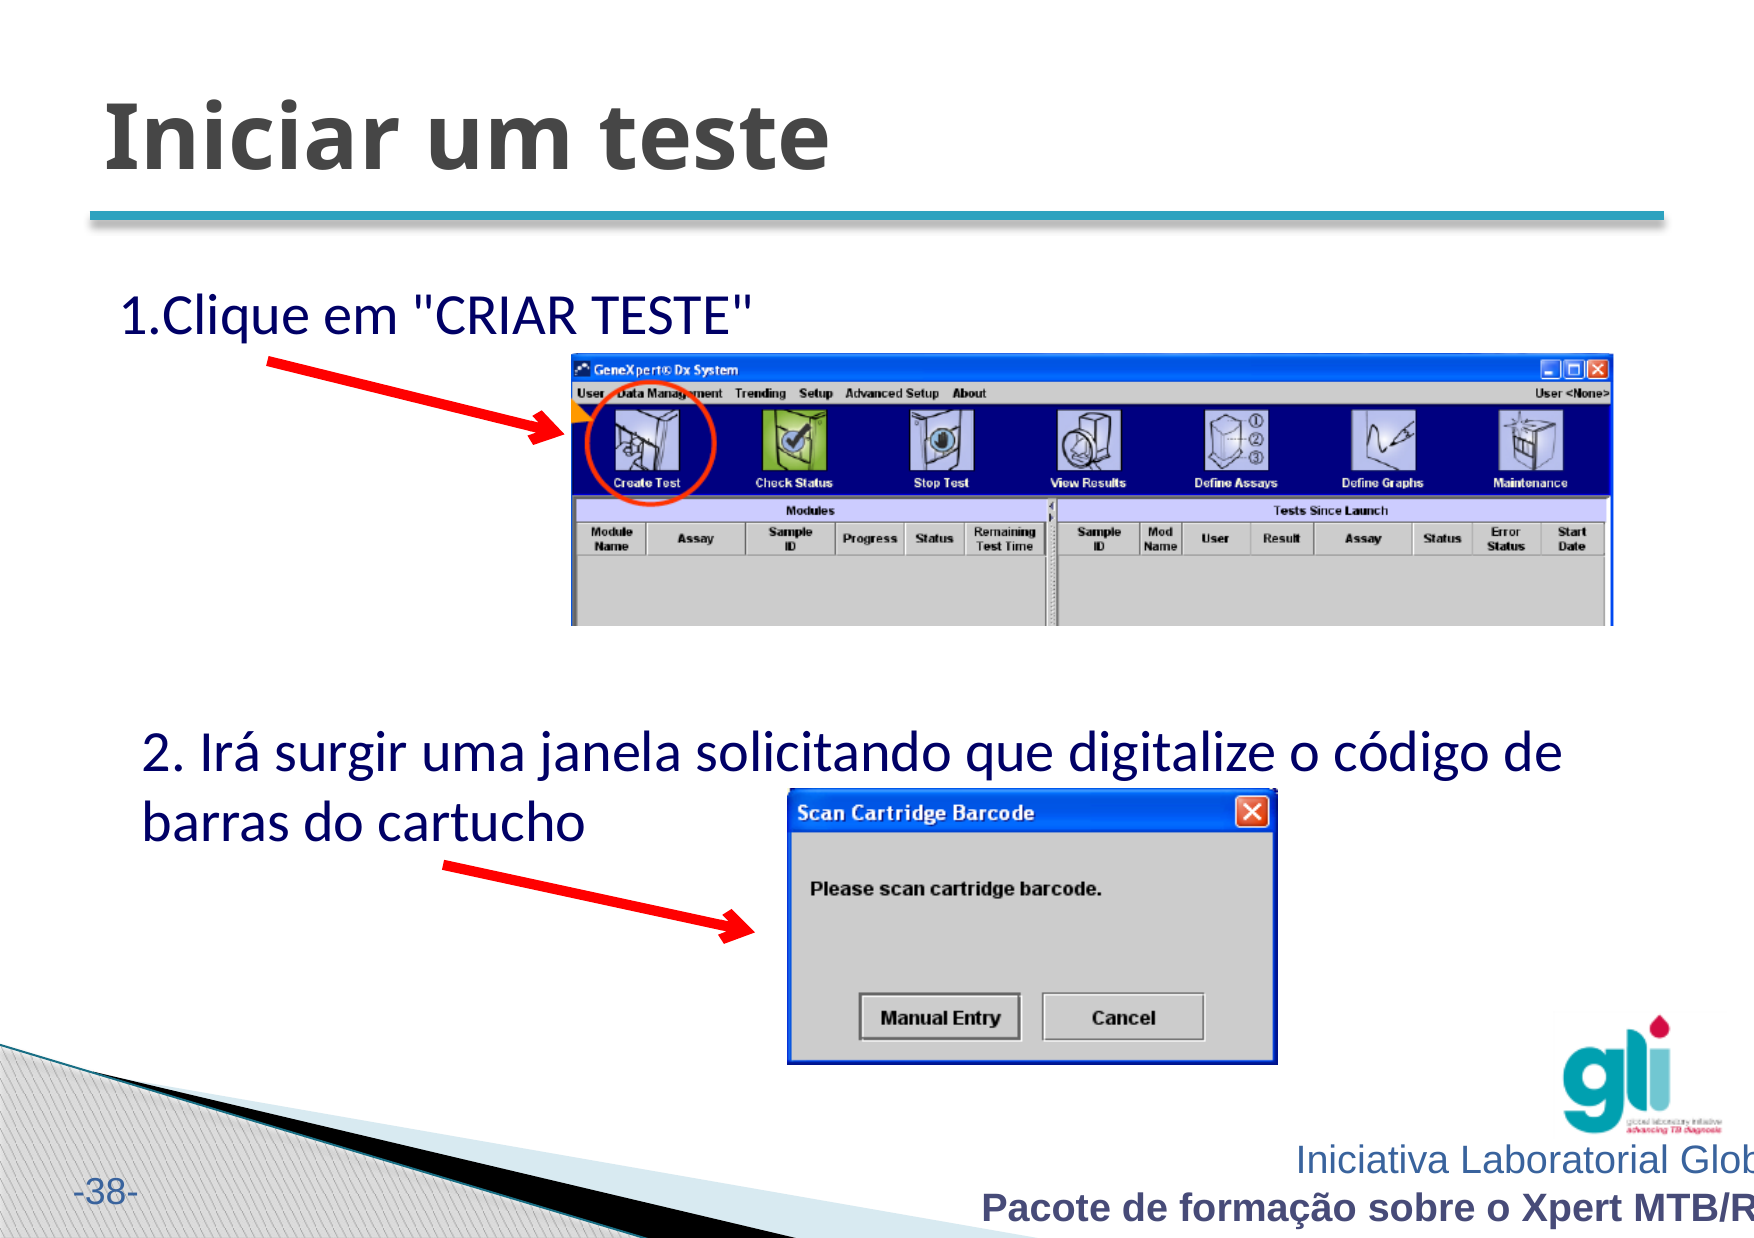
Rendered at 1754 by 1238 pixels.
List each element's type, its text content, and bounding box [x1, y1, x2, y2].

text_box [443, 864, 756, 937]
picture [570, 352, 1615, 627]
text_box [267, 360, 565, 438]
picture [786, 787, 1279, 1065]
text_box 2. Irá surgir uma janela solicitando que digitalize o código de barras do cartucho [127, 706, 1739, 781]
picture [1553, 1011, 1727, 1139]
title Iniciar um teste [87, 49, 1666, 216]
text_box Clique em "CRIAR TESTE" [101, 267, 1102, 345]
